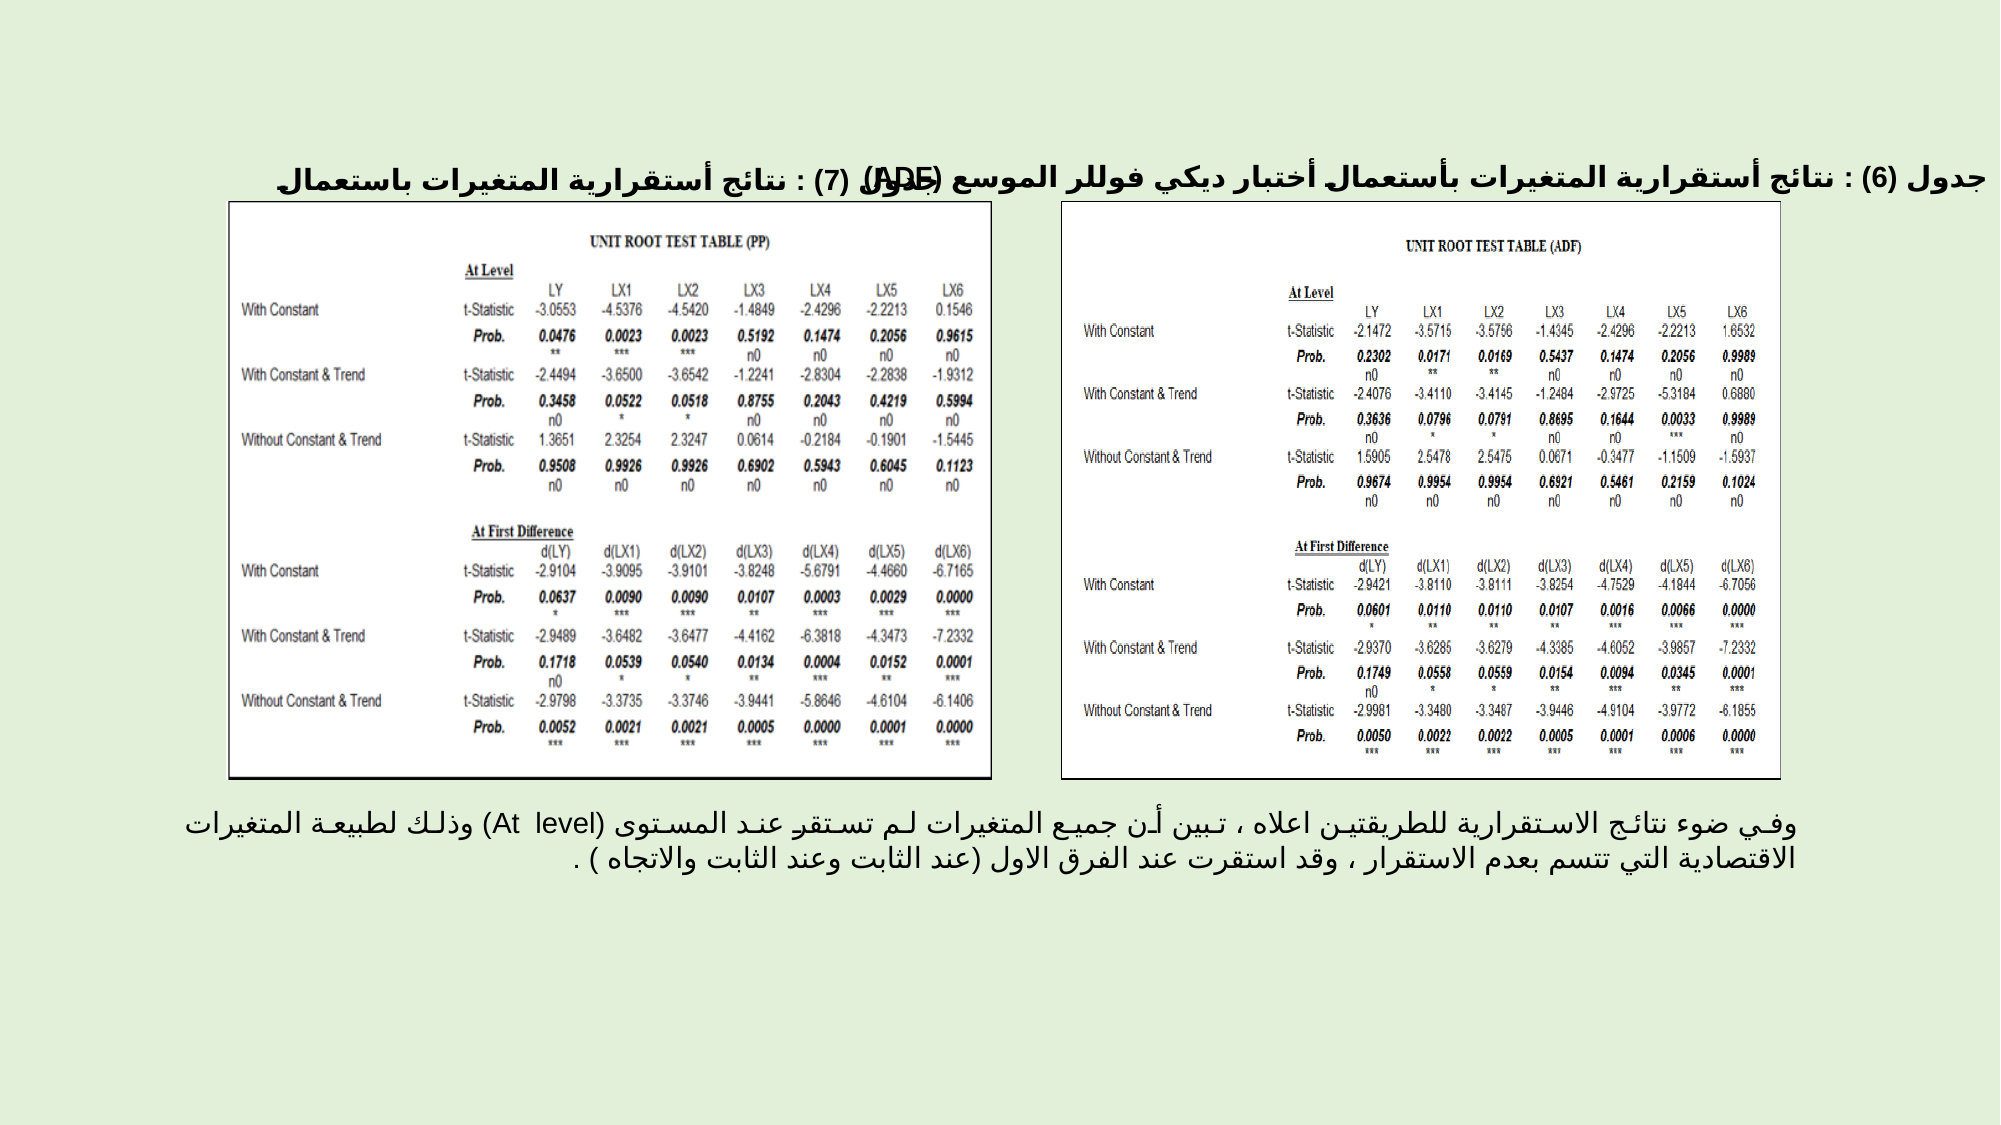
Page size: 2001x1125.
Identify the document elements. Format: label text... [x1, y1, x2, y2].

text_box جدول (7) : نتائج أستقرارية المتغيرات باستعمال اختبار فليبس بيرون (PP) [226, 153, 992, 201]
text_box جدول (6) : نتائج أستقرارية المتغيرات بأستعمال أختبار ديكي فوللر الموسع (ADF) [840, 151, 2000, 202]
picture [1061, 201, 1781, 780]
text_box وفي ضوء نتائج الاستقرارية للطريقتين اعلاه ، تبين أن جميع المتغيرات لم تستقر عند المستوى (At level) وذلك لطبيعة المتغيرات الاقتصادية التي تتسم بعدم الاستقرار ، وقد استقرت عند الفرق الاول (عند الثابت وعند الثابت والاتجاه ) . [169, 796, 1813, 882]
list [226, 201, 992, 780]
